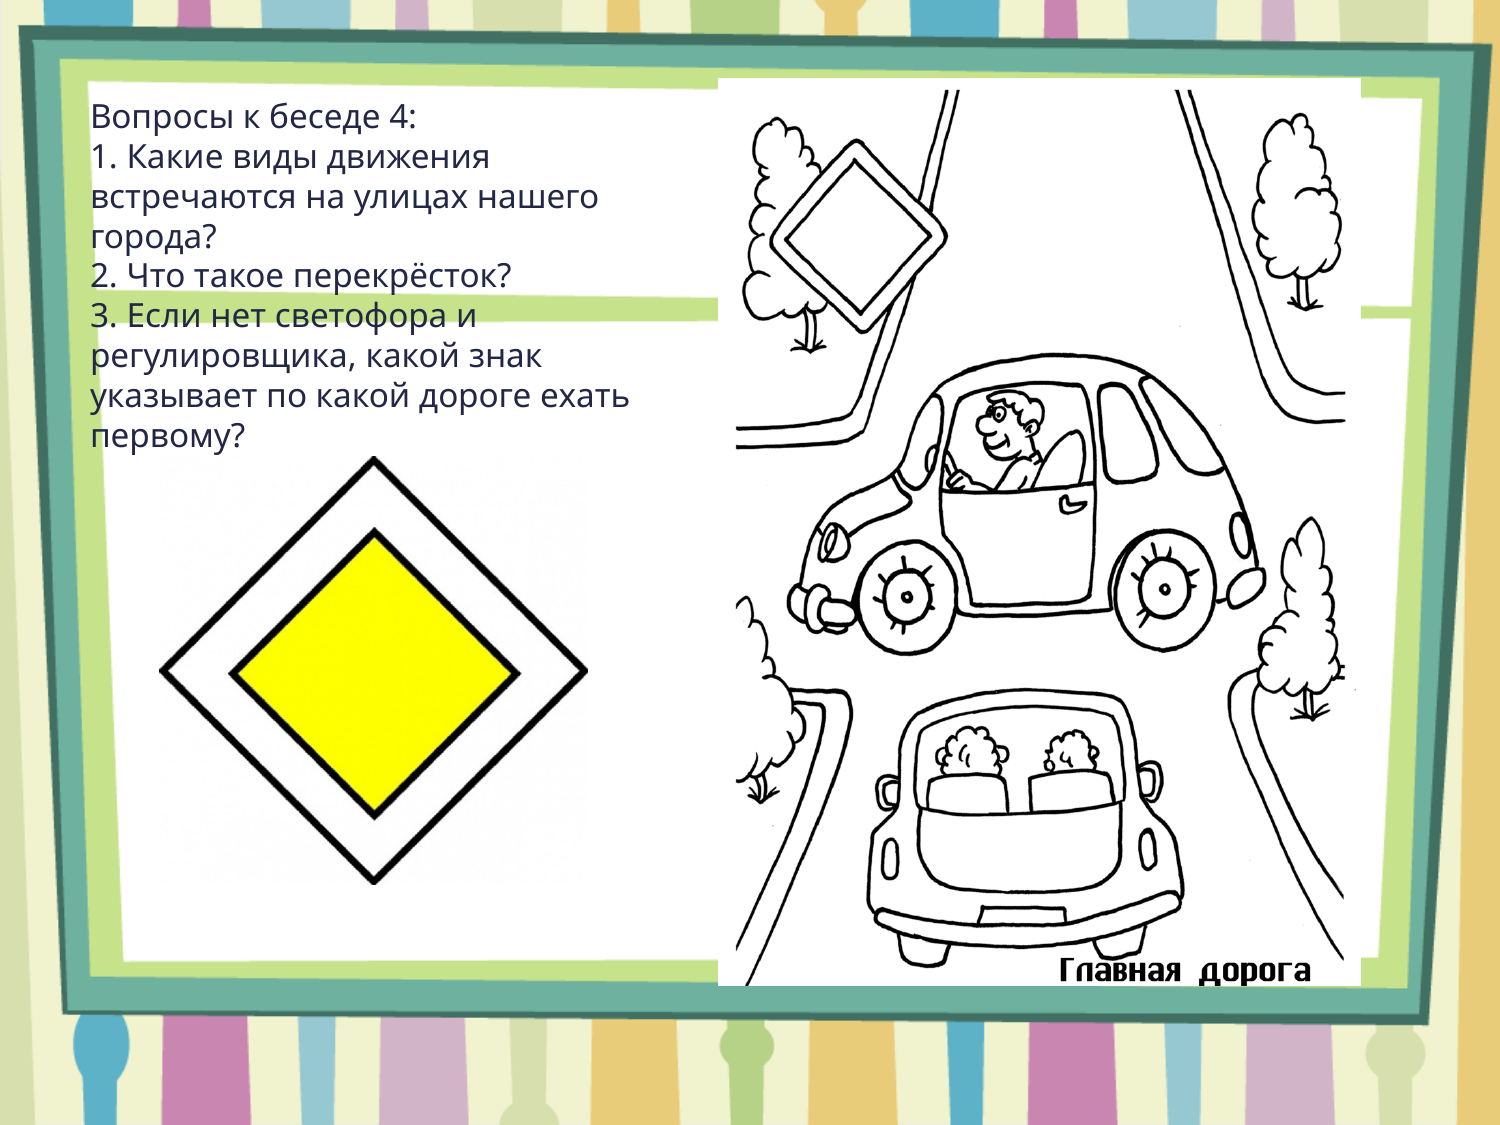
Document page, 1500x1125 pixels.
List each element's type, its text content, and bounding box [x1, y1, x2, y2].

picture [0, 0, 1500, 1125]
title Вопросы к беседе 4: 1. Какие виды движения встречаются на улицах нашего города? 2. Что такое перекрёсток? 3. Если нет светофора и регулировщика, какой знак указывает по какой дороге ехать первому? [74, 87, 713, 421]
